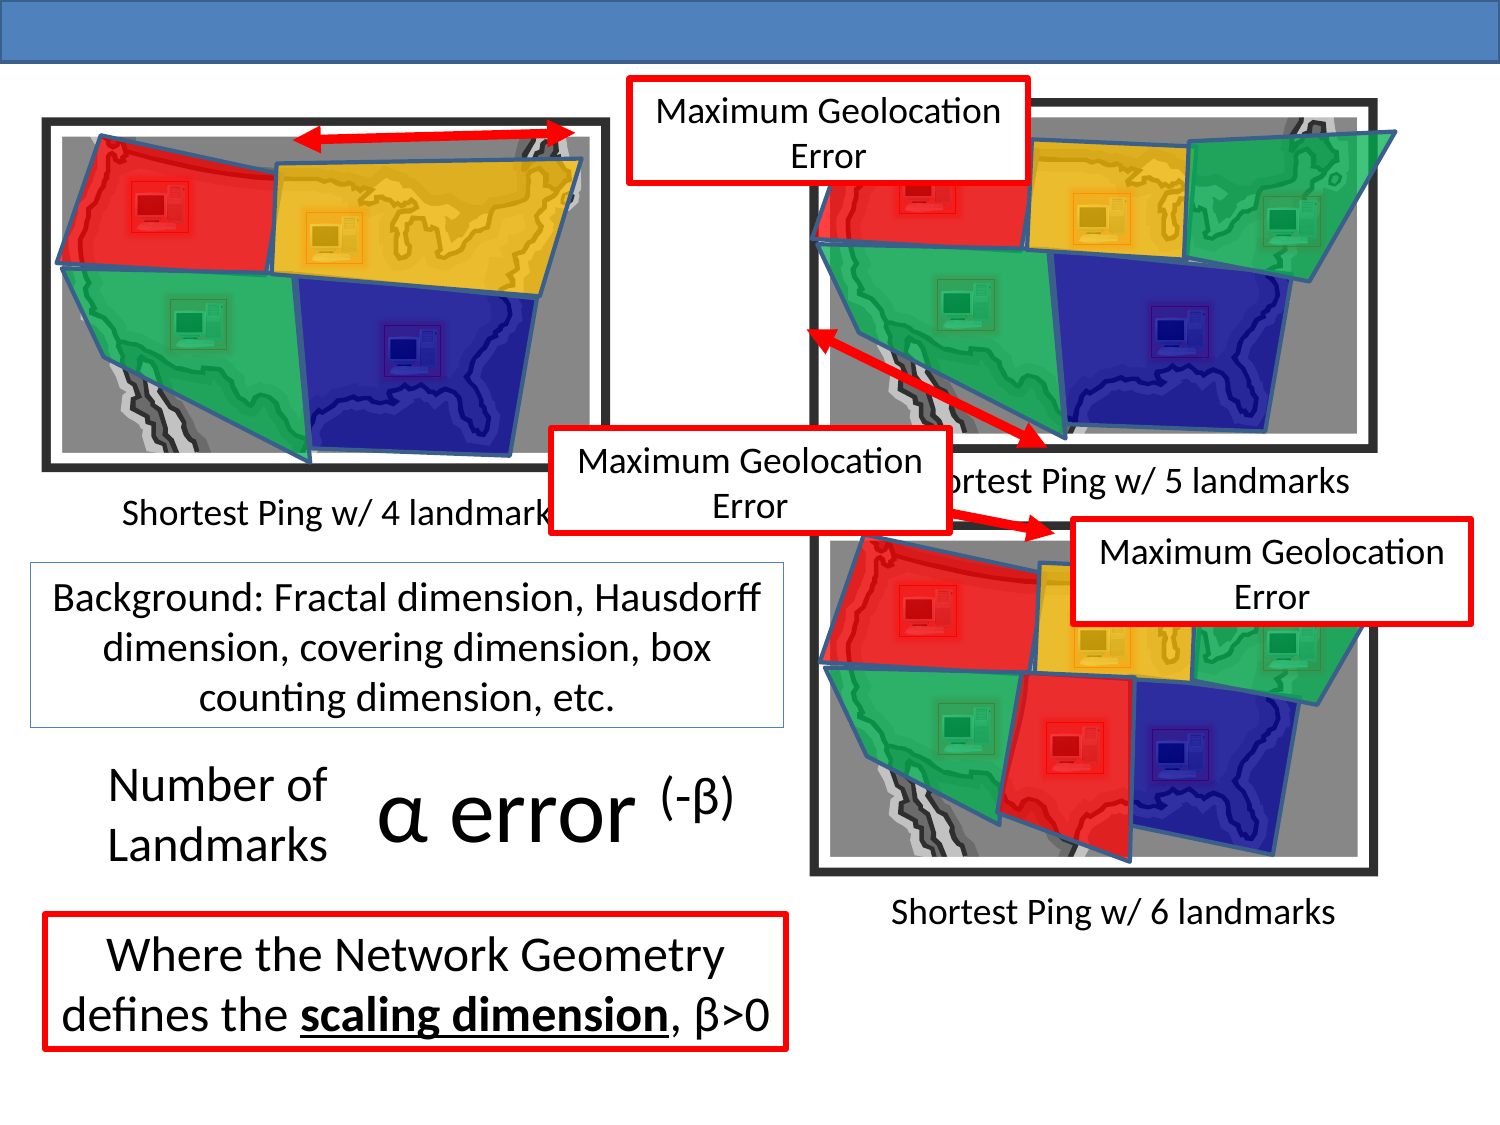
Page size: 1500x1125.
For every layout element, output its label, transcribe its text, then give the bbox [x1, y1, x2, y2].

picture [39, 115, 612, 474]
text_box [44, 742, 787, 1051]
text_box Shortest Ping w/ 4 landmarks [107, 483, 586, 541]
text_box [56, 134, 582, 463]
text_box Maximum Geolocation Error [551, 428, 808, 533]
text_box Background: Fractal dimension, Hausdorff dimension, covering dimension, box counting dimension, etc. [30, 562, 784, 728]
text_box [807, 519, 1380, 941]
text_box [807, 447, 1380, 510]
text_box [807, 96, 1380, 113]
text_box Maximum Geolocation Error [1380, 519, 1472, 624]
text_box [819, 534, 1404, 863]
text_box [811, 110, 1396, 439]
text_box Maximum Geolocation Error [629, 78, 1028, 184]
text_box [806, 329, 1048, 448]
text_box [852, 493, 1056, 532]
